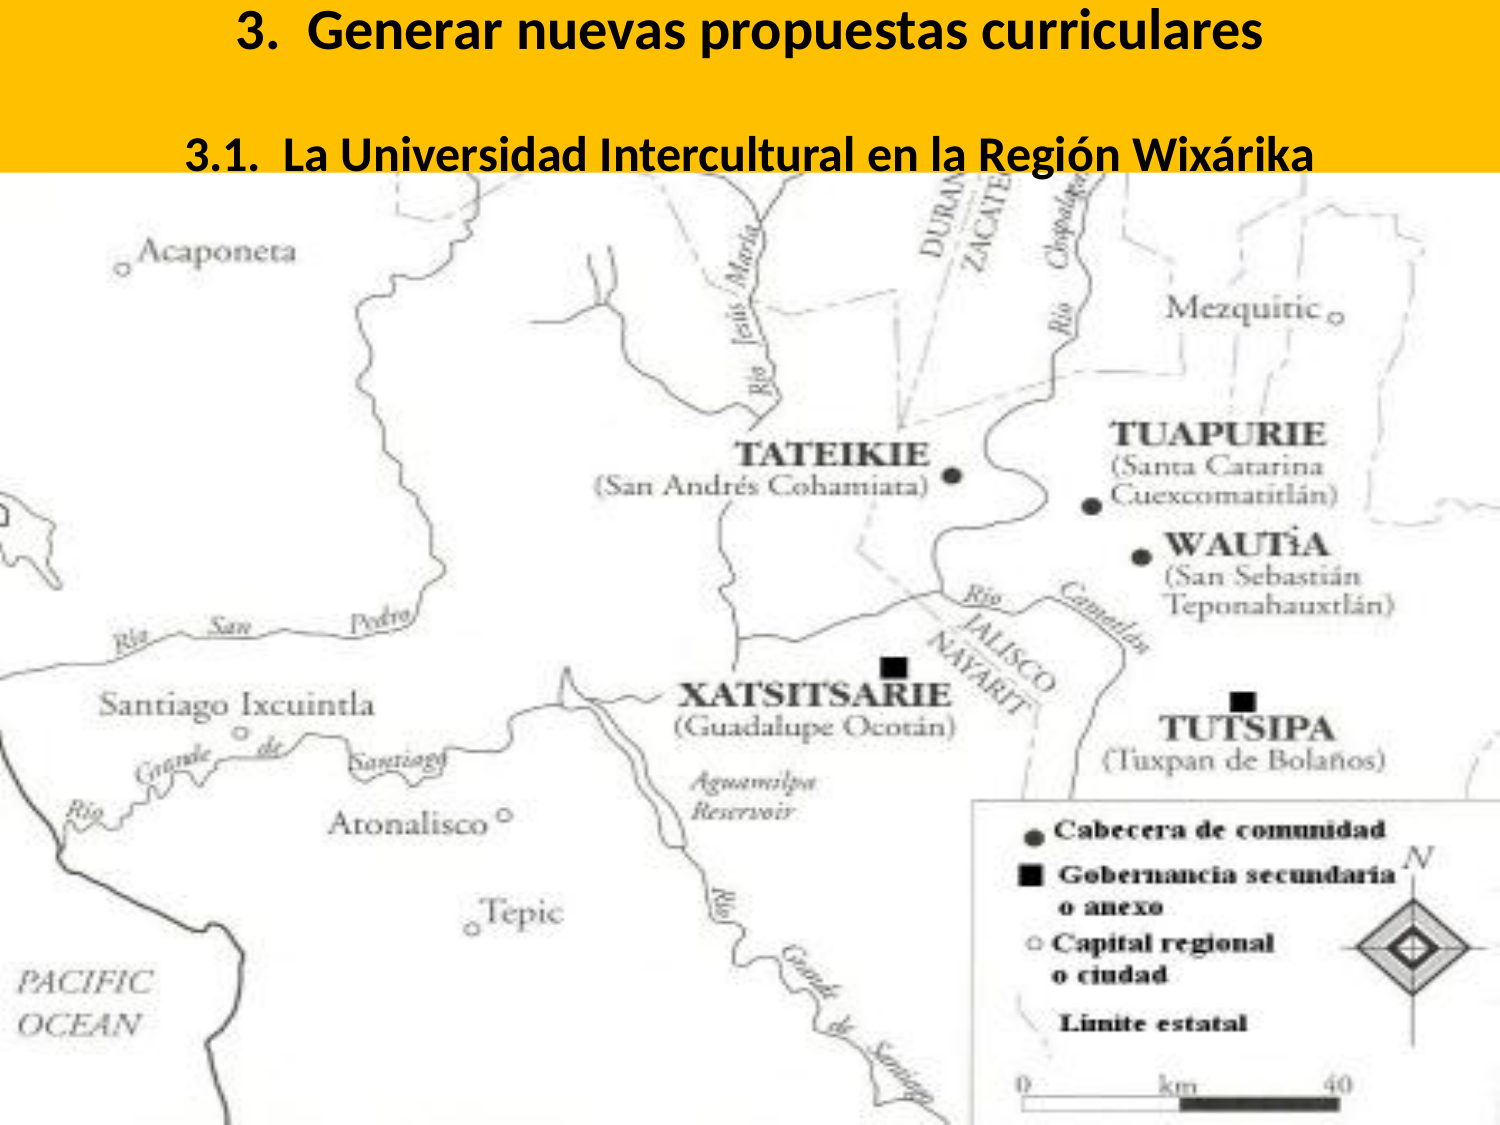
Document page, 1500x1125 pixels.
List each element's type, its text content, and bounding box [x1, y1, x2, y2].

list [0, 81, 1500, 1125]
title 3. Generar nuevas propuestas curriculares 3.1. La Universidad Intercultural en la Región Wixárika [0, 0, 1500, 81]
